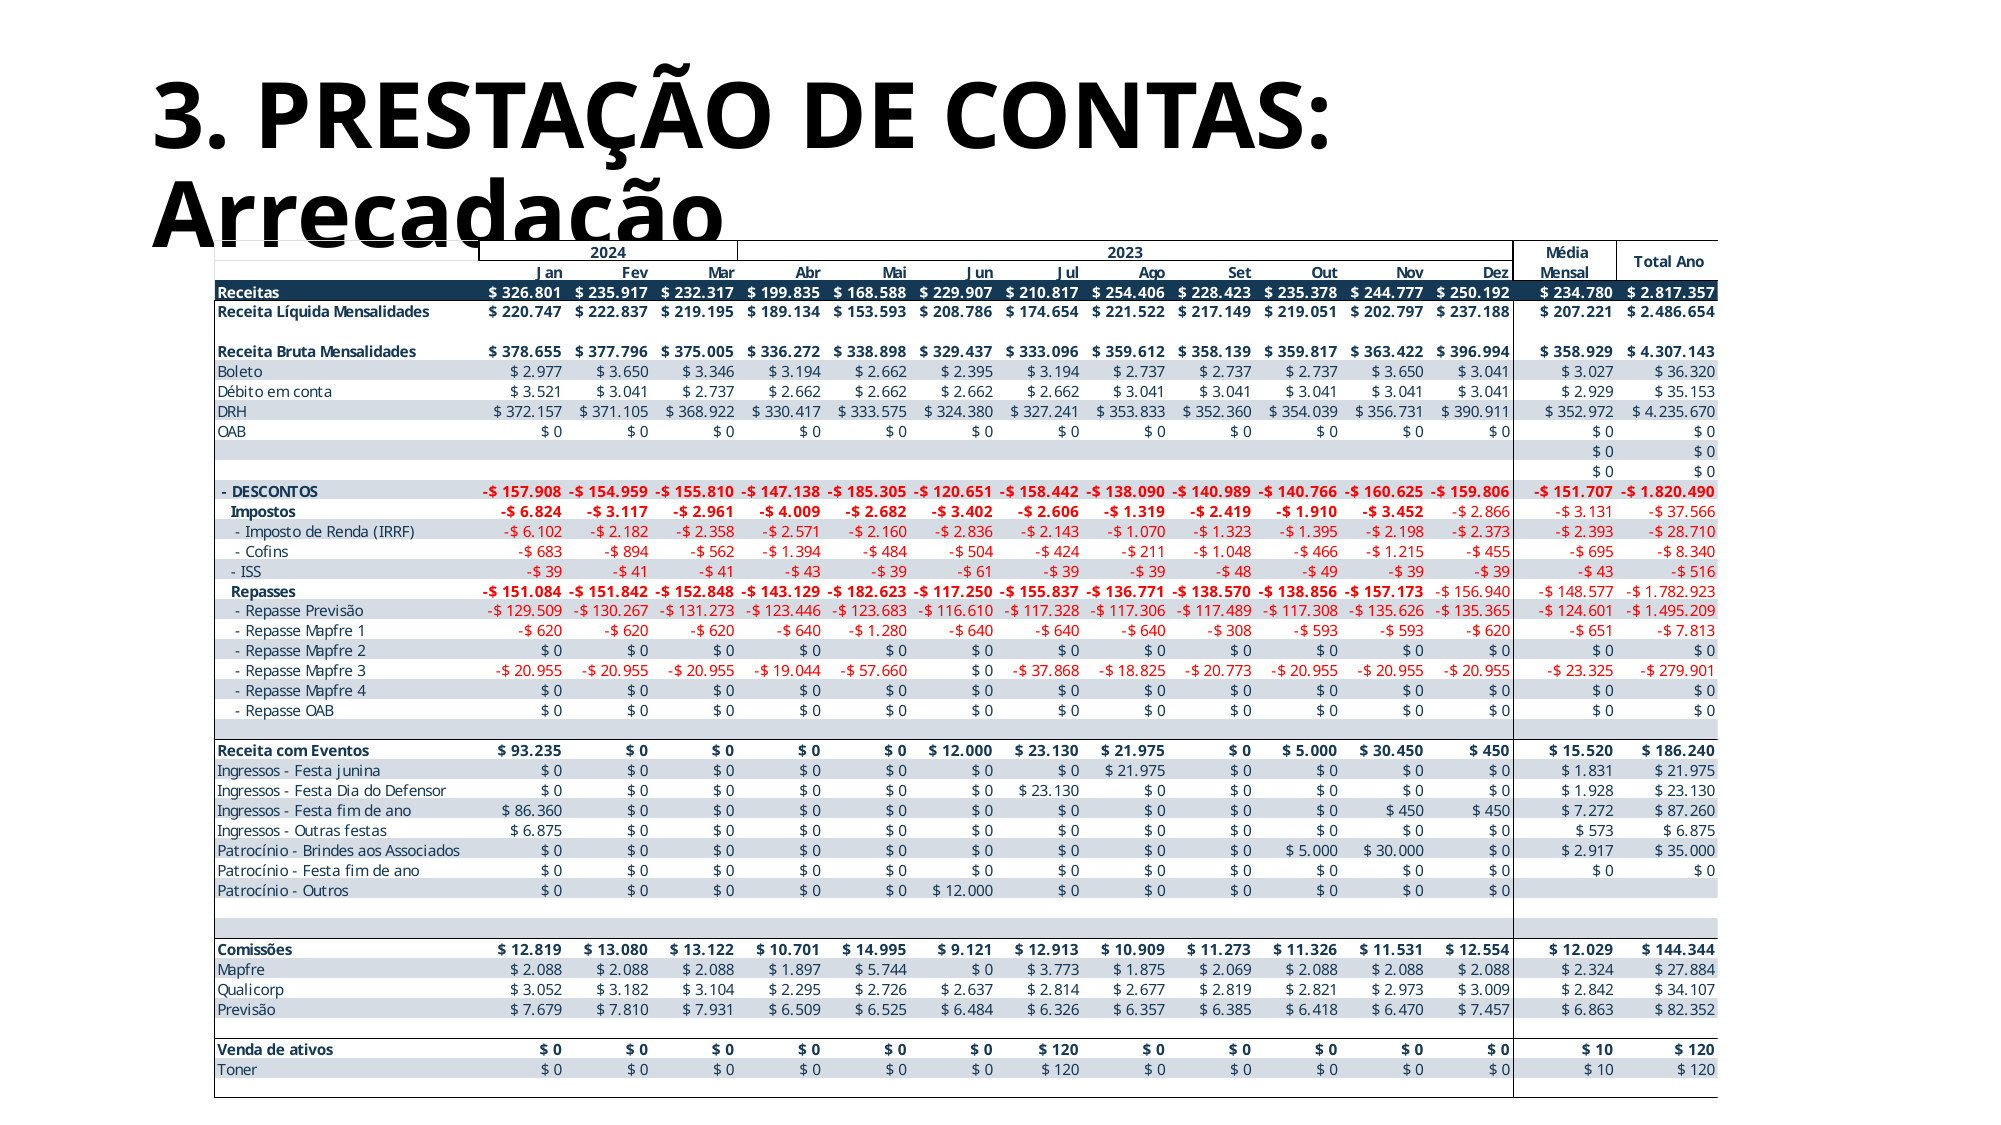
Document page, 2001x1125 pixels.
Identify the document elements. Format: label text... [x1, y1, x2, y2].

title 3. PRESTAÇÃO DE CONTAS: Arrecadação [137, 59, 1863, 278]
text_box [214, 240, 1719, 1099]
